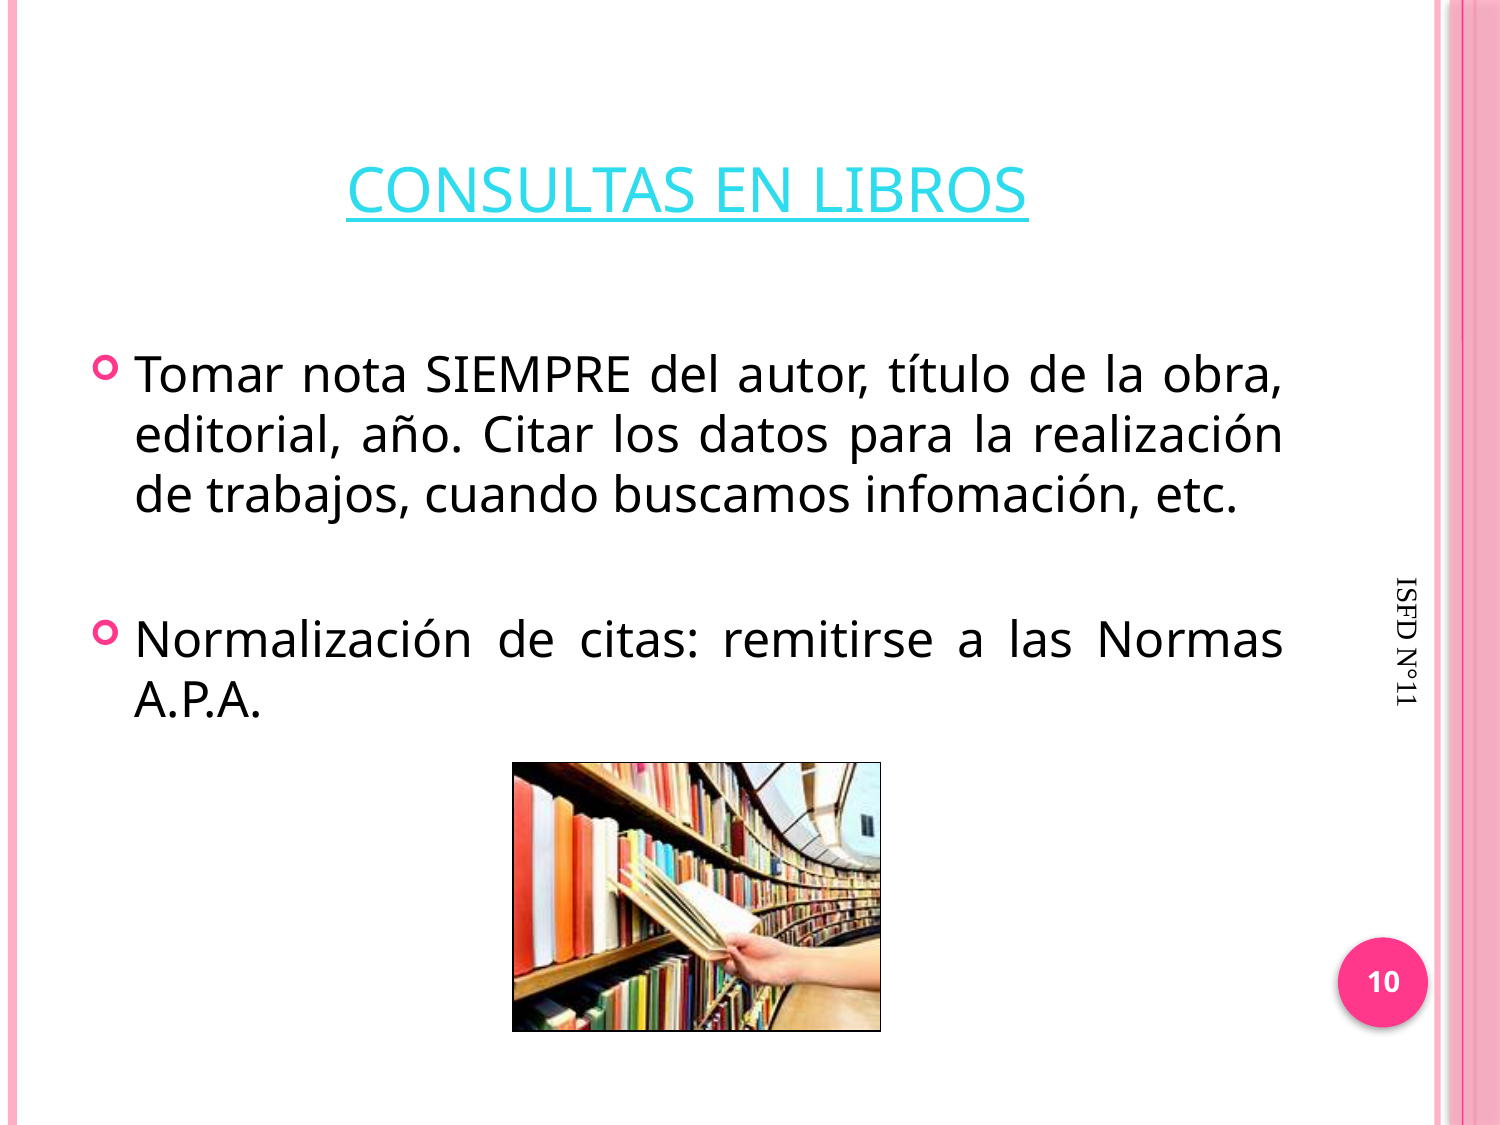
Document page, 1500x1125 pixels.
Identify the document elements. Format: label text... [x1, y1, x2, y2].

title Consultas en libros [75, 45, 1300, 233]
list Tomar nota SIEMPRE del autor, título de la obra, editorial, año. Citar los datos para la realización de trabajos, cuando buscamos infomación, etc. Normalización de citas: remitirse a las Normas A.P.A. [75, 262, 1300, 1062]
picture [513, 762, 881, 1031]
slide_number 10 [1333, 940, 1434, 1027]
footer ISFD N°11 [1379, 380, 1440, 906]
